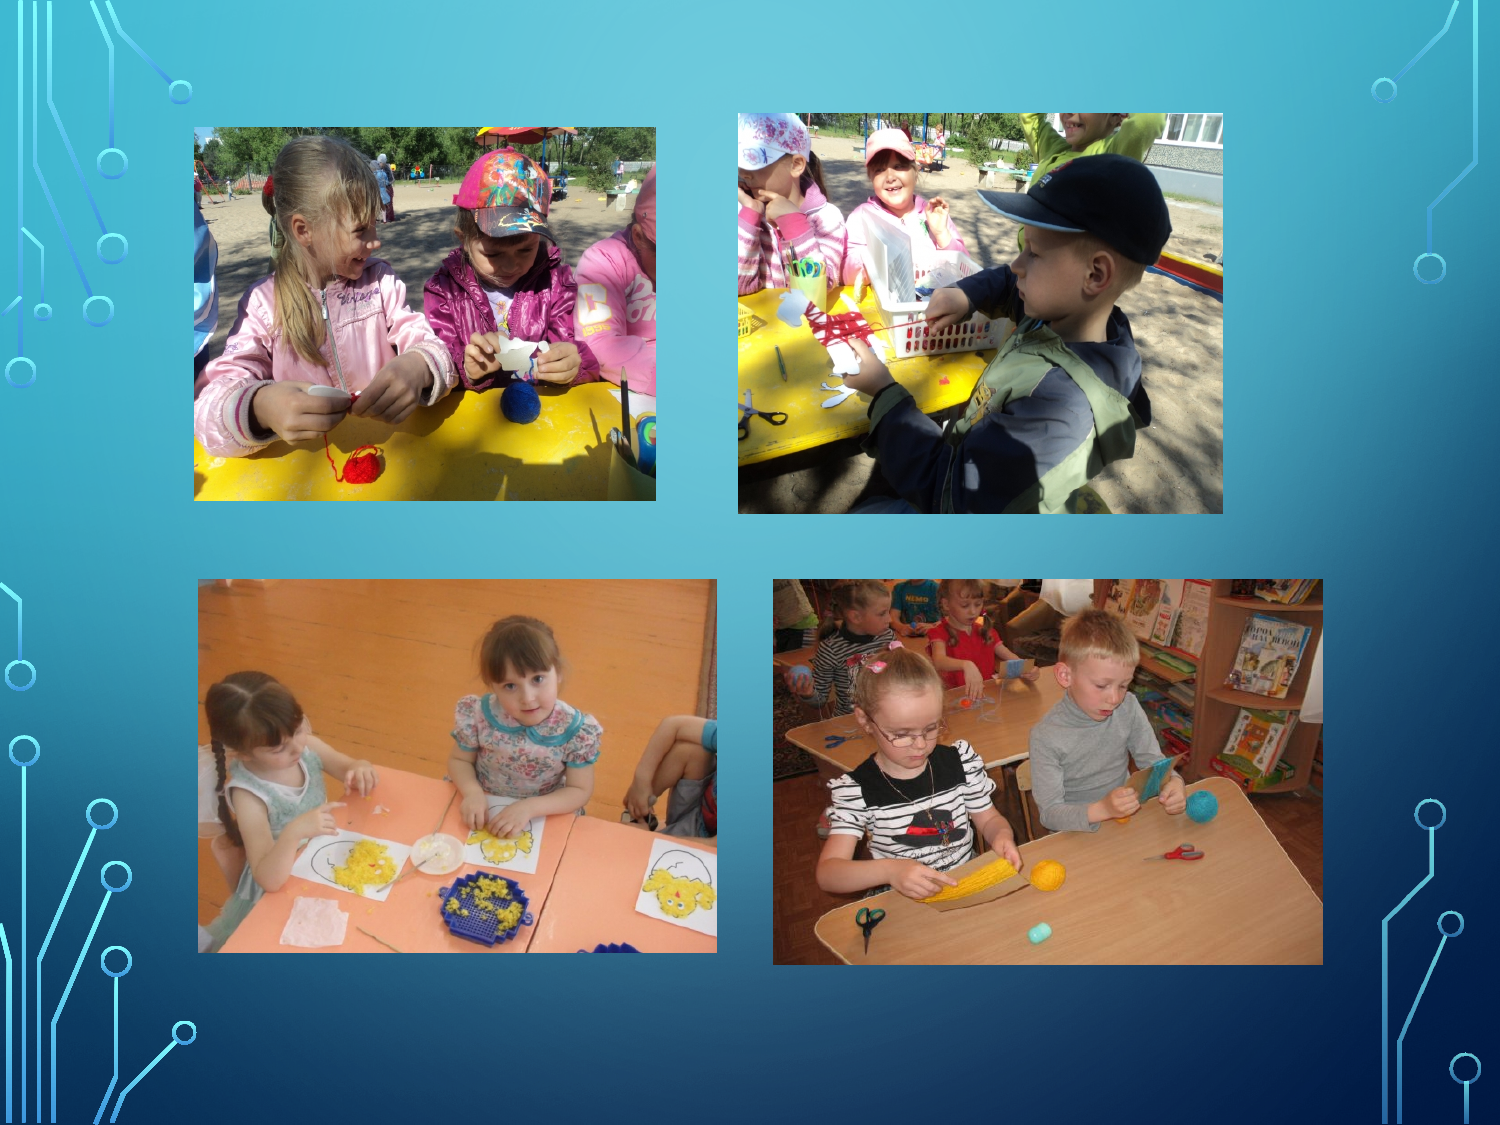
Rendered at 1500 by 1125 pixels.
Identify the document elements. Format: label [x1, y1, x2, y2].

list [737, 113, 1223, 514]
picture [194, 126, 656, 501]
picture [773, 578, 1323, 966]
picture [198, 578, 717, 953]
